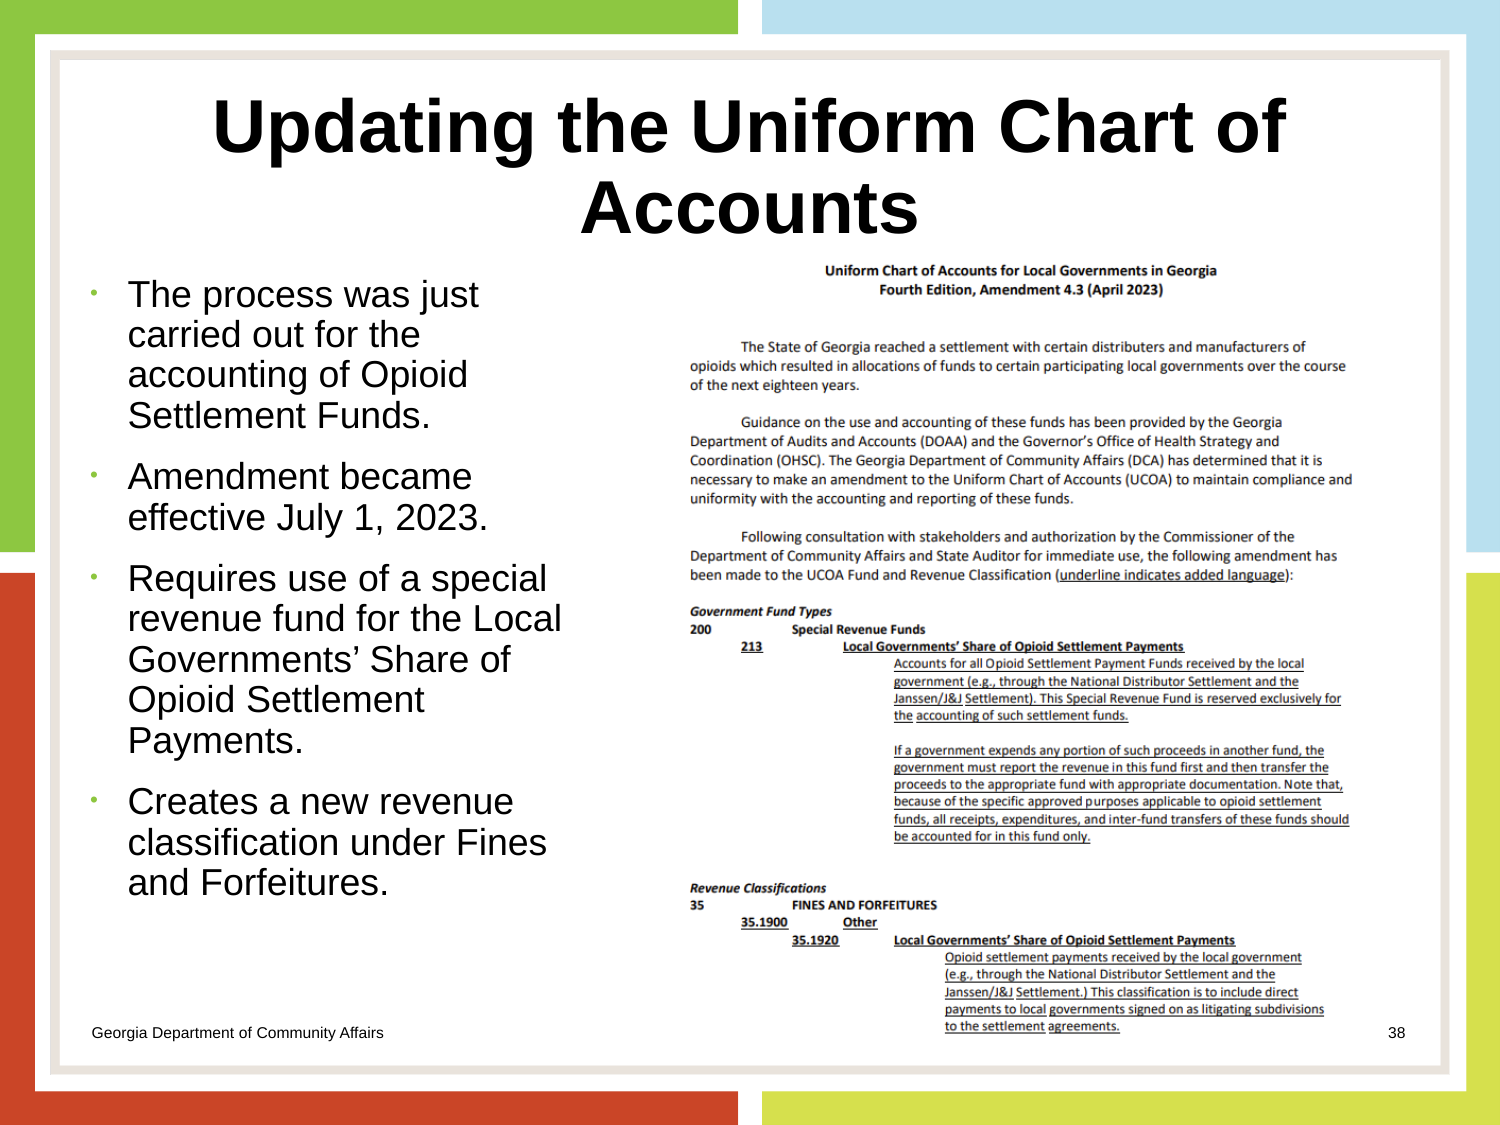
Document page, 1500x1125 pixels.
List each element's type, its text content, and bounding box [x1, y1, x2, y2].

picture [0, 0, 1500, 1125]
title Updating the Uniform Chart of Accounts [103, 59, 1397, 278]
list The process was just carried out for the accounting of Opioid Settlement Funds. Amendment became effective July 1, 2023. Requires use of a special revenue fund for the Local Governments’ Share of Opioid Settlement Payments. Creates a new revenue classification under Fines and Forfeitures. [75, 267, 607, 943]
